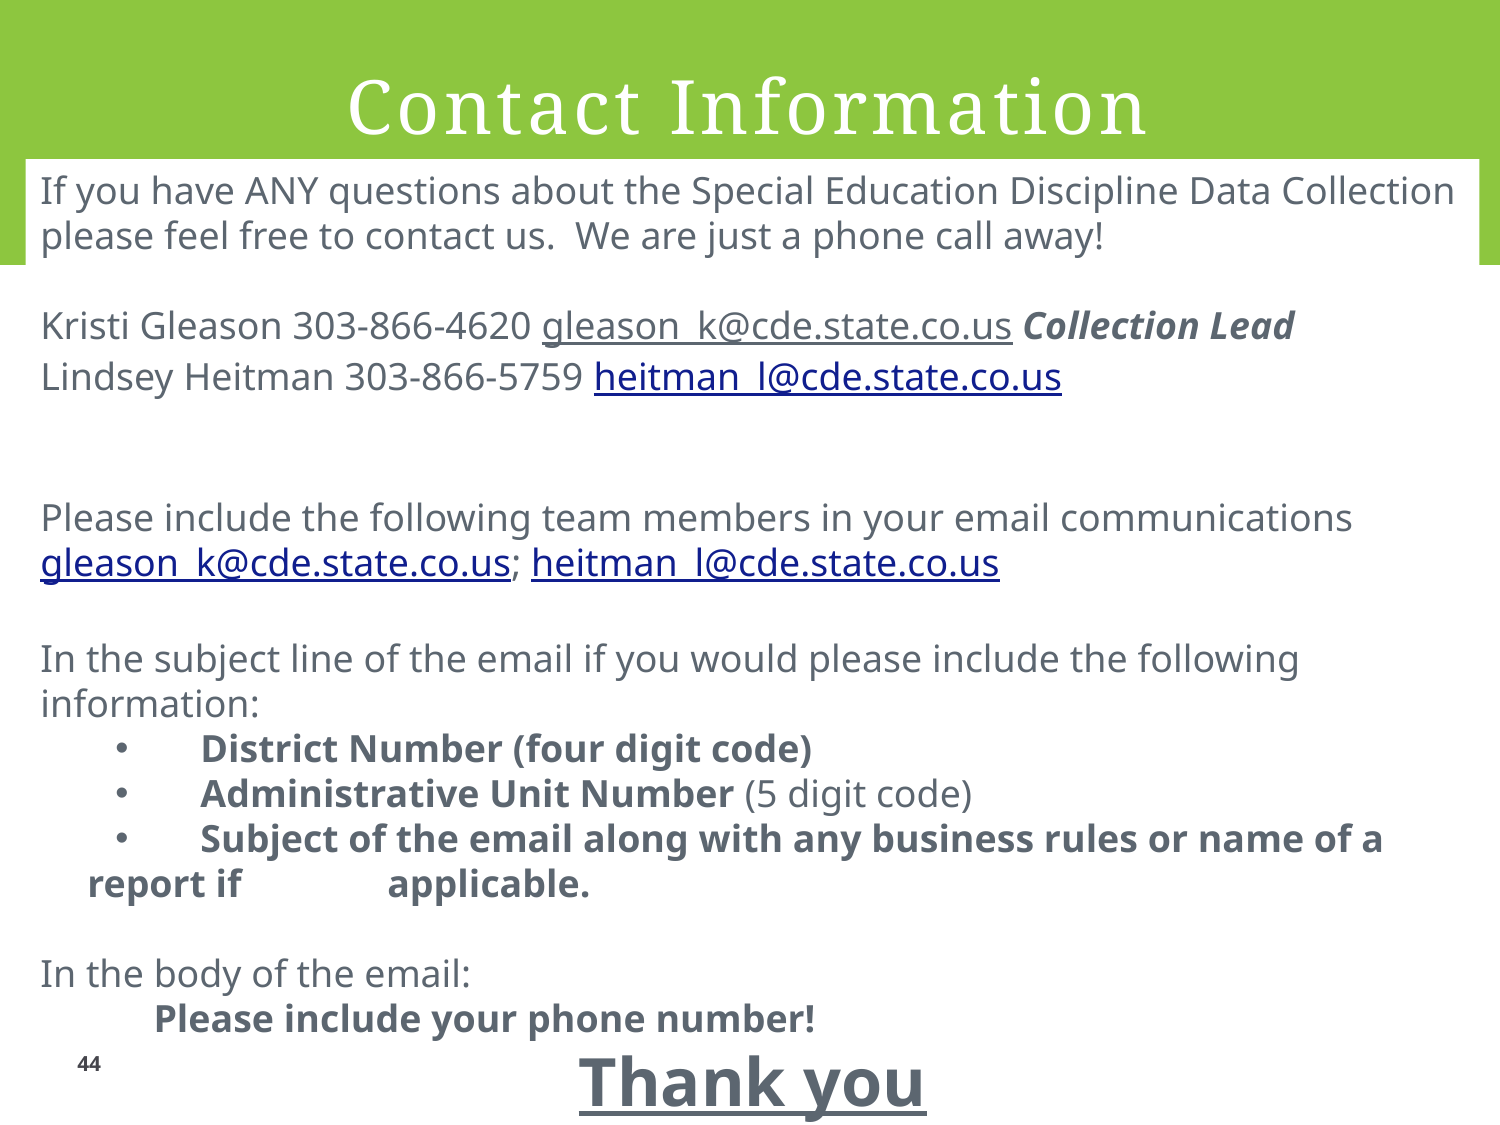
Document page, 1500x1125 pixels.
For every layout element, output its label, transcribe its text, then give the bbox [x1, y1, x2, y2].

title Contact Information [60, 18, 1436, 159]
text_box If you have ANY questions about the Special Education Discipline Data Collection please feel free to contact us. We are just a phone call away! Kristi Gleason 303-866-4620 gleason_k@cde.state.co.us Collection Lead Lindsey Heitman 303-866-5759 heitman_l@cde.state.co.us Please include the following team members in your email communications gleason_k@cde.state.co.us; heitman_l@cde.state.co.us In the subject line of the email if you would please include the following information: District Number (four digit code) Administrative Unit Number (5 digit code) Subject of the email along with any business rules or name of a report if applicable. In the body of the email: Please include your phone number! Thank you [25, 159, 1480, 1125]
text_box 44 [62, 1042, 613, 1088]
